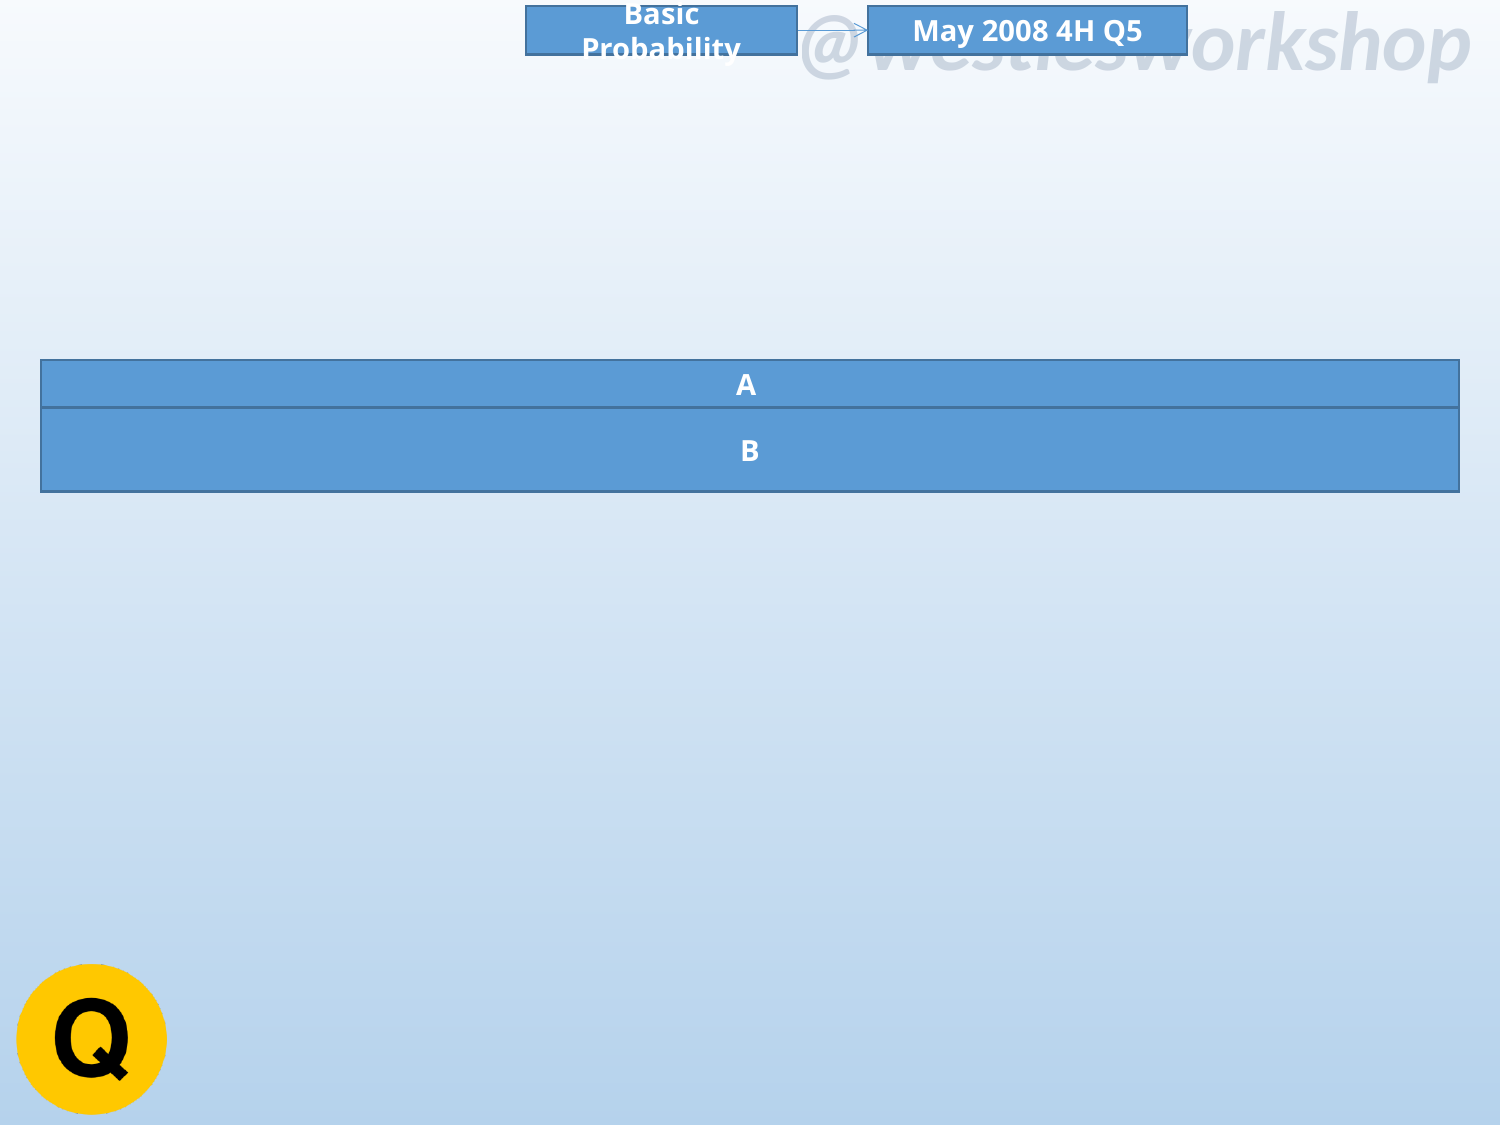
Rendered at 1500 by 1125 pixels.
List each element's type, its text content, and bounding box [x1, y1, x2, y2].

picture [0, 940, 191, 1125]
text_box May 2008 4H Q5 [867, 5, 1188, 56]
text_box Basic Probability [525, 5, 798, 56]
picture [41, 360, 1459, 492]
